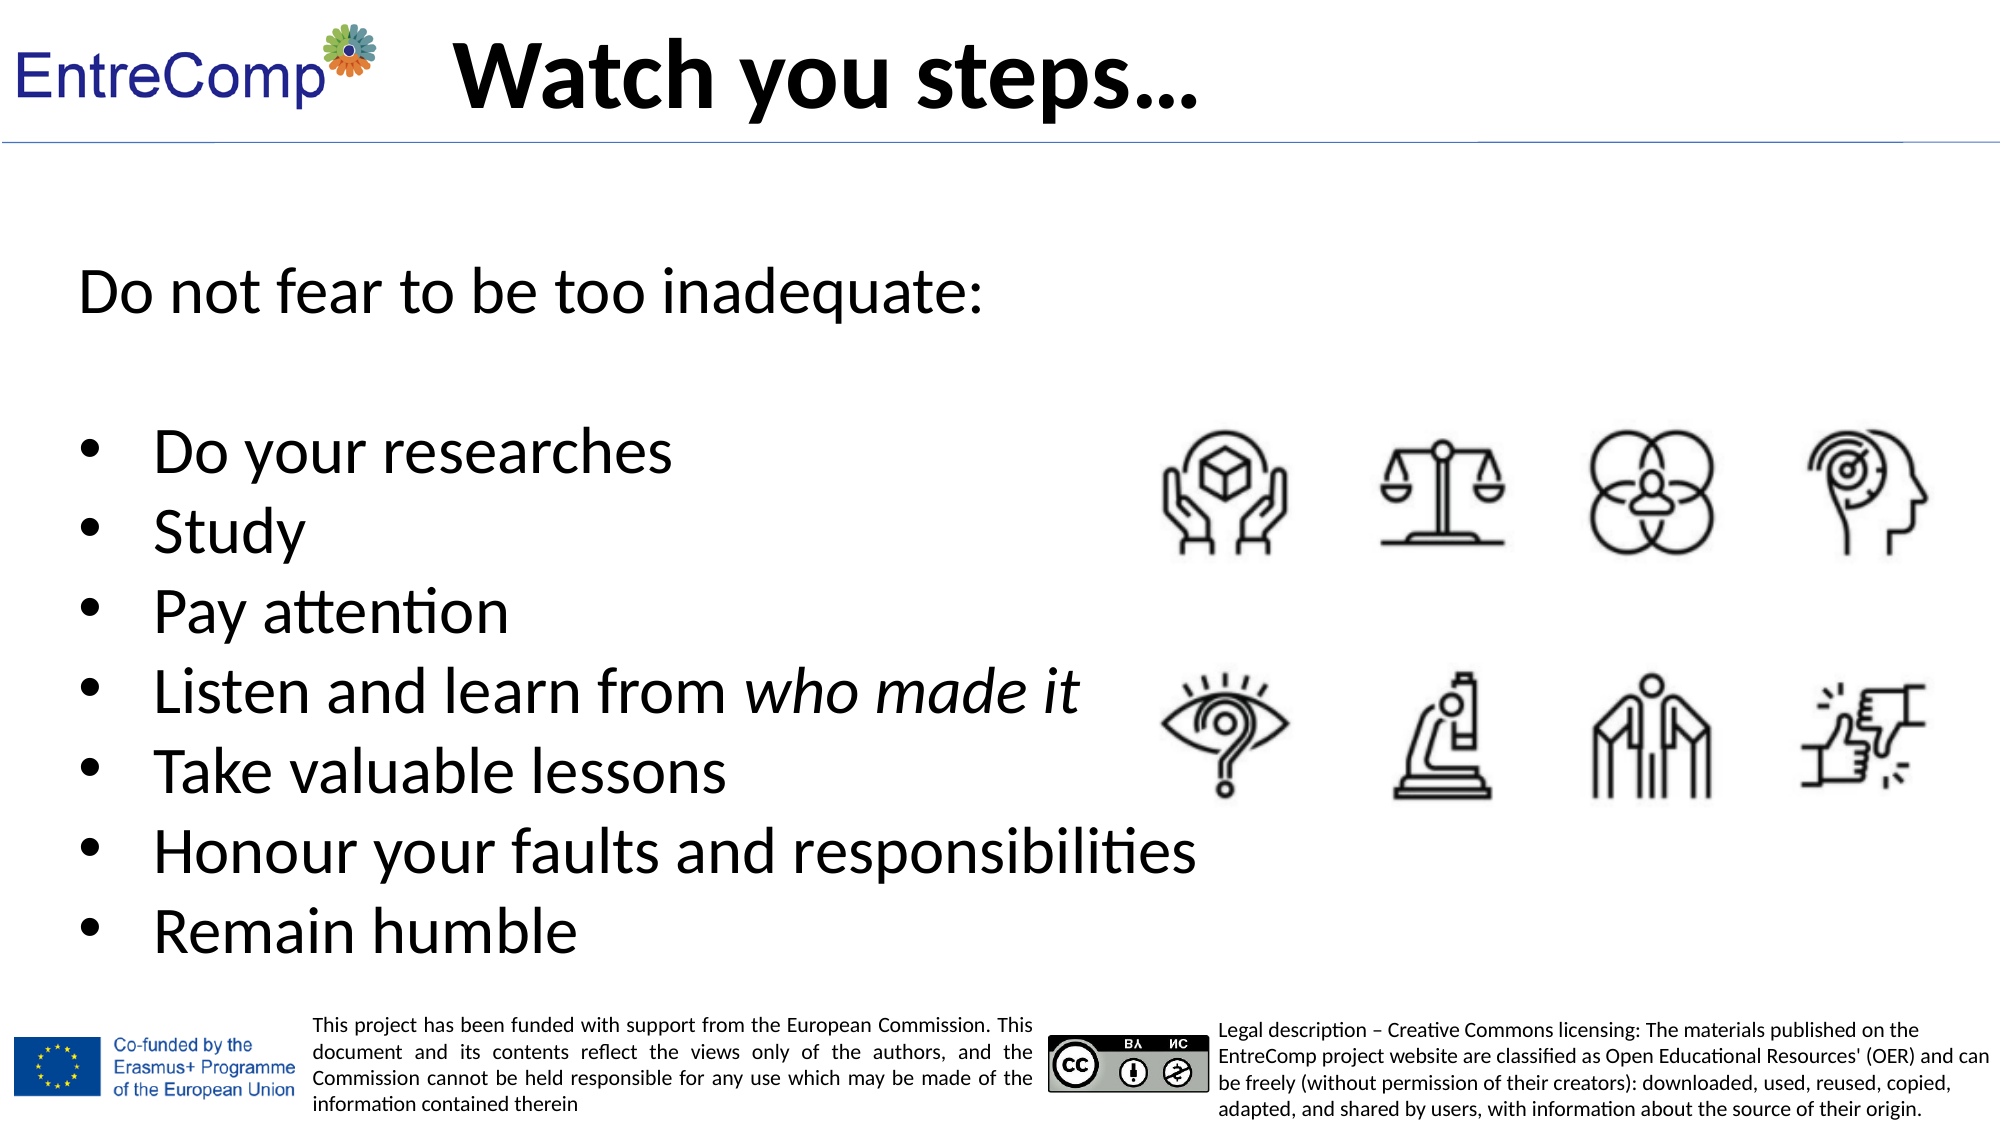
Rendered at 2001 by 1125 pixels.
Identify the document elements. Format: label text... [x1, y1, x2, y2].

text_box This project has been funded with support from the European Commission. This document and its contents reflect the views only of the authors, and the Commission cannot be held responsible for any use which may be made of the information contained therein​ [297, 1003, 1049, 1124]
picture [1048, 1035, 1210, 1093]
picture [1144, 390, 1958, 832]
text_box Legal description – Creative Commons licensing: The materials published on the EntreComp project website are classified as Open Educational Resources' (OER) and can be freely (without permission of their creators): downloaded, used, reused, copied, adapted, and shared by users, with information about the source of their origin. [1203, 1008, 2000, 1125]
text_box Do not fear to be too inadequate: Do your researches Study Pay attention Listen and learn from who made it Take valuable lessons Honour your faults and responsibilities Remain humble [63, 239, 1937, 974]
picture [11, 18, 381, 122]
text_box Watch you steps… [438, 1, 1966, 137]
picture [13, 1033, 302, 1100]
